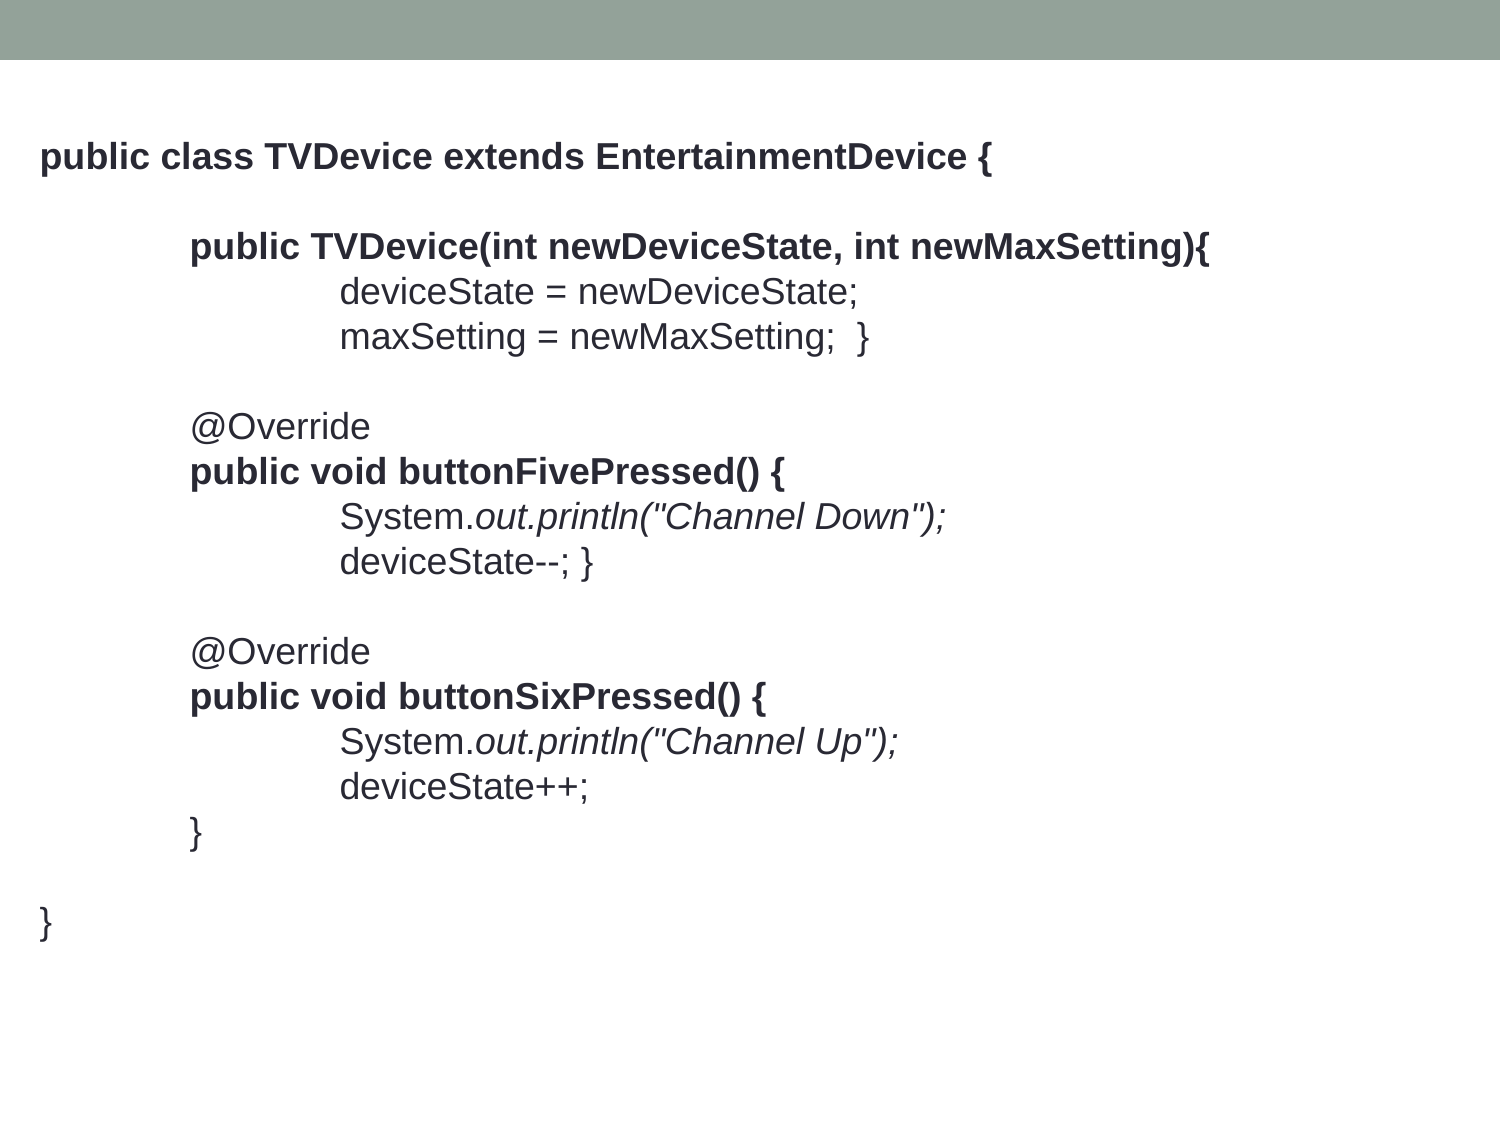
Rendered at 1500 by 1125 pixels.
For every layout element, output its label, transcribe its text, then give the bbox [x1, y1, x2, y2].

text_box public class TVDevice extends EntertainmentDevice { public TVDevice(int newDeviceState, int newMaxSetting){ deviceState = newDeviceState; maxSetting = newMaxSetting; } @Override public void buttonFivePressed() { System.out.println("Channel Down"); deviceState--; } @Override public void buttonSixPressed() { System.out.println("Channel Up"); deviceState++; } } [24, 124, 1450, 995]
